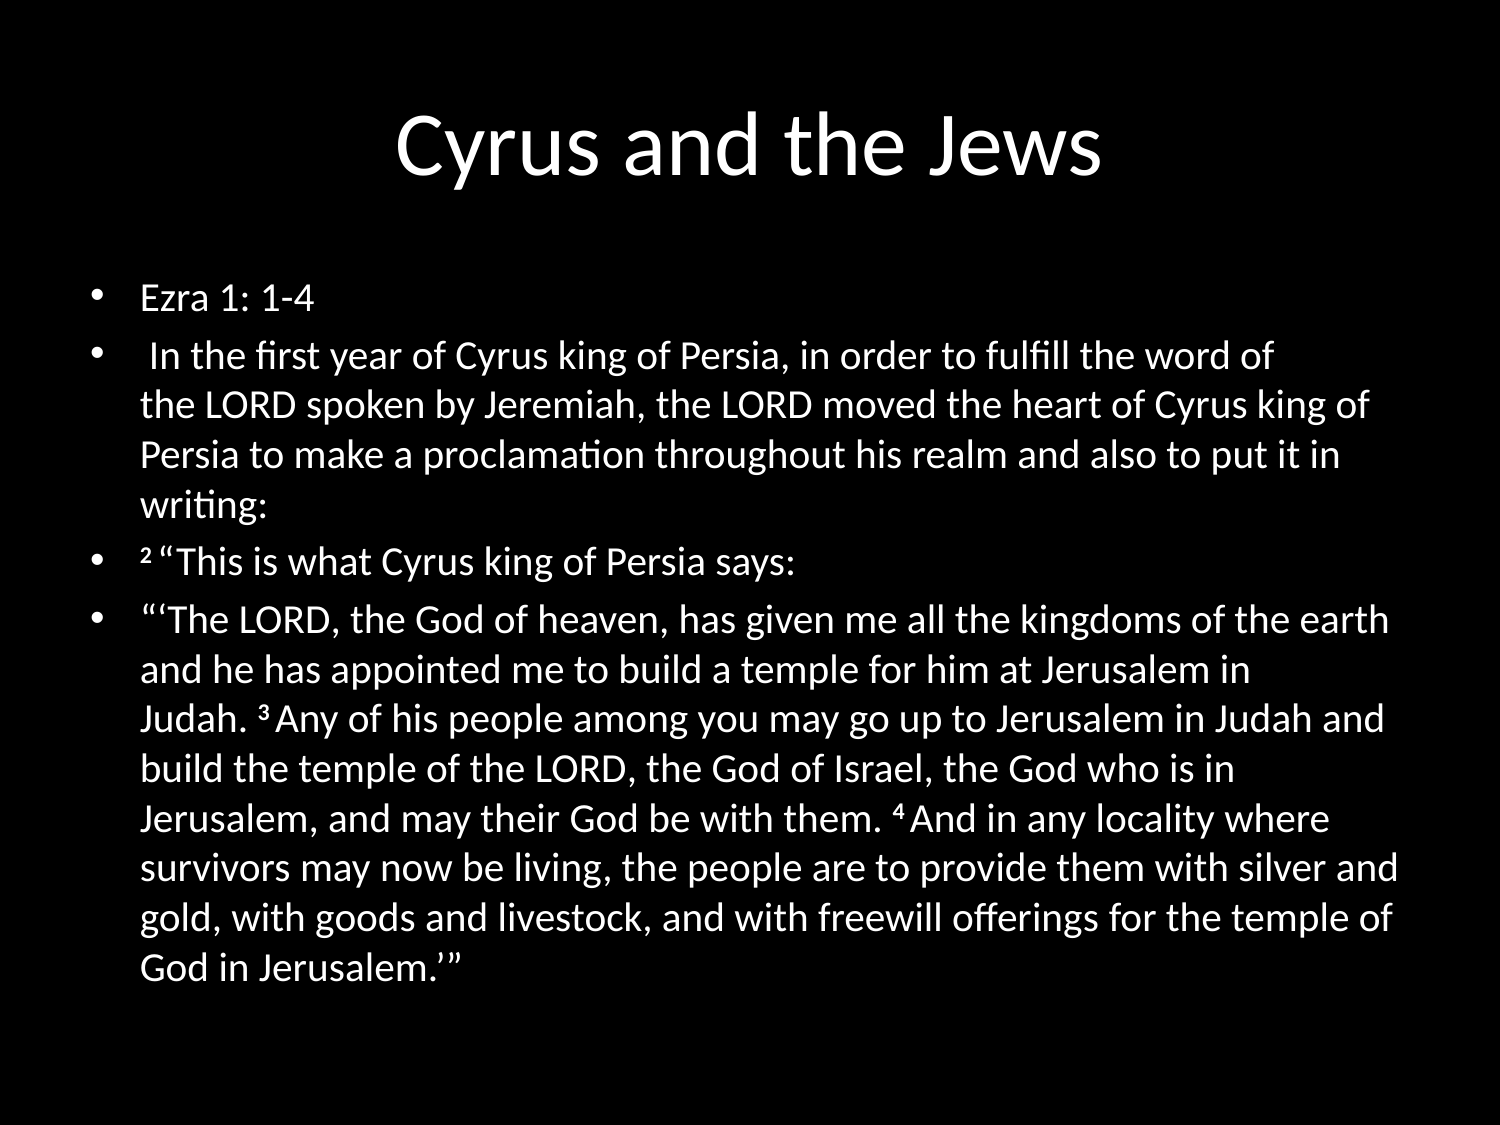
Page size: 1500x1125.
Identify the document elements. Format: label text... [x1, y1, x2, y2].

list Ezra 1: 1-4 In the first year of Cyrus king of Persia, in order to fulfill the word of the Lord spoken by Jeremiah, the Lord moved the heart of Cyrus king of Persia to make a proclamation throughout his realm and also to put it in writing: 2 “This is what Cyrus king of Persia says: “‘The Lord, the God of heaven, has given me all the kingdoms of the earth and he has appointed me to build a temple for him at Jerusalem in Judah. 3 Any of his people among you may go up to Jerusalem in Judah and build the temple of the Lord, the God of Israel, the God who is in Jerusalem, and may their God be with them. 4 And in any locality where survivors may now be living, the people are to provide them with silver and gold, with goods and livestock, and with freewill offerings for the temple of God in Jerusalem.’” [75, 262, 1425, 1005]
title Cyrus and the Jews [75, 45, 1425, 233]
